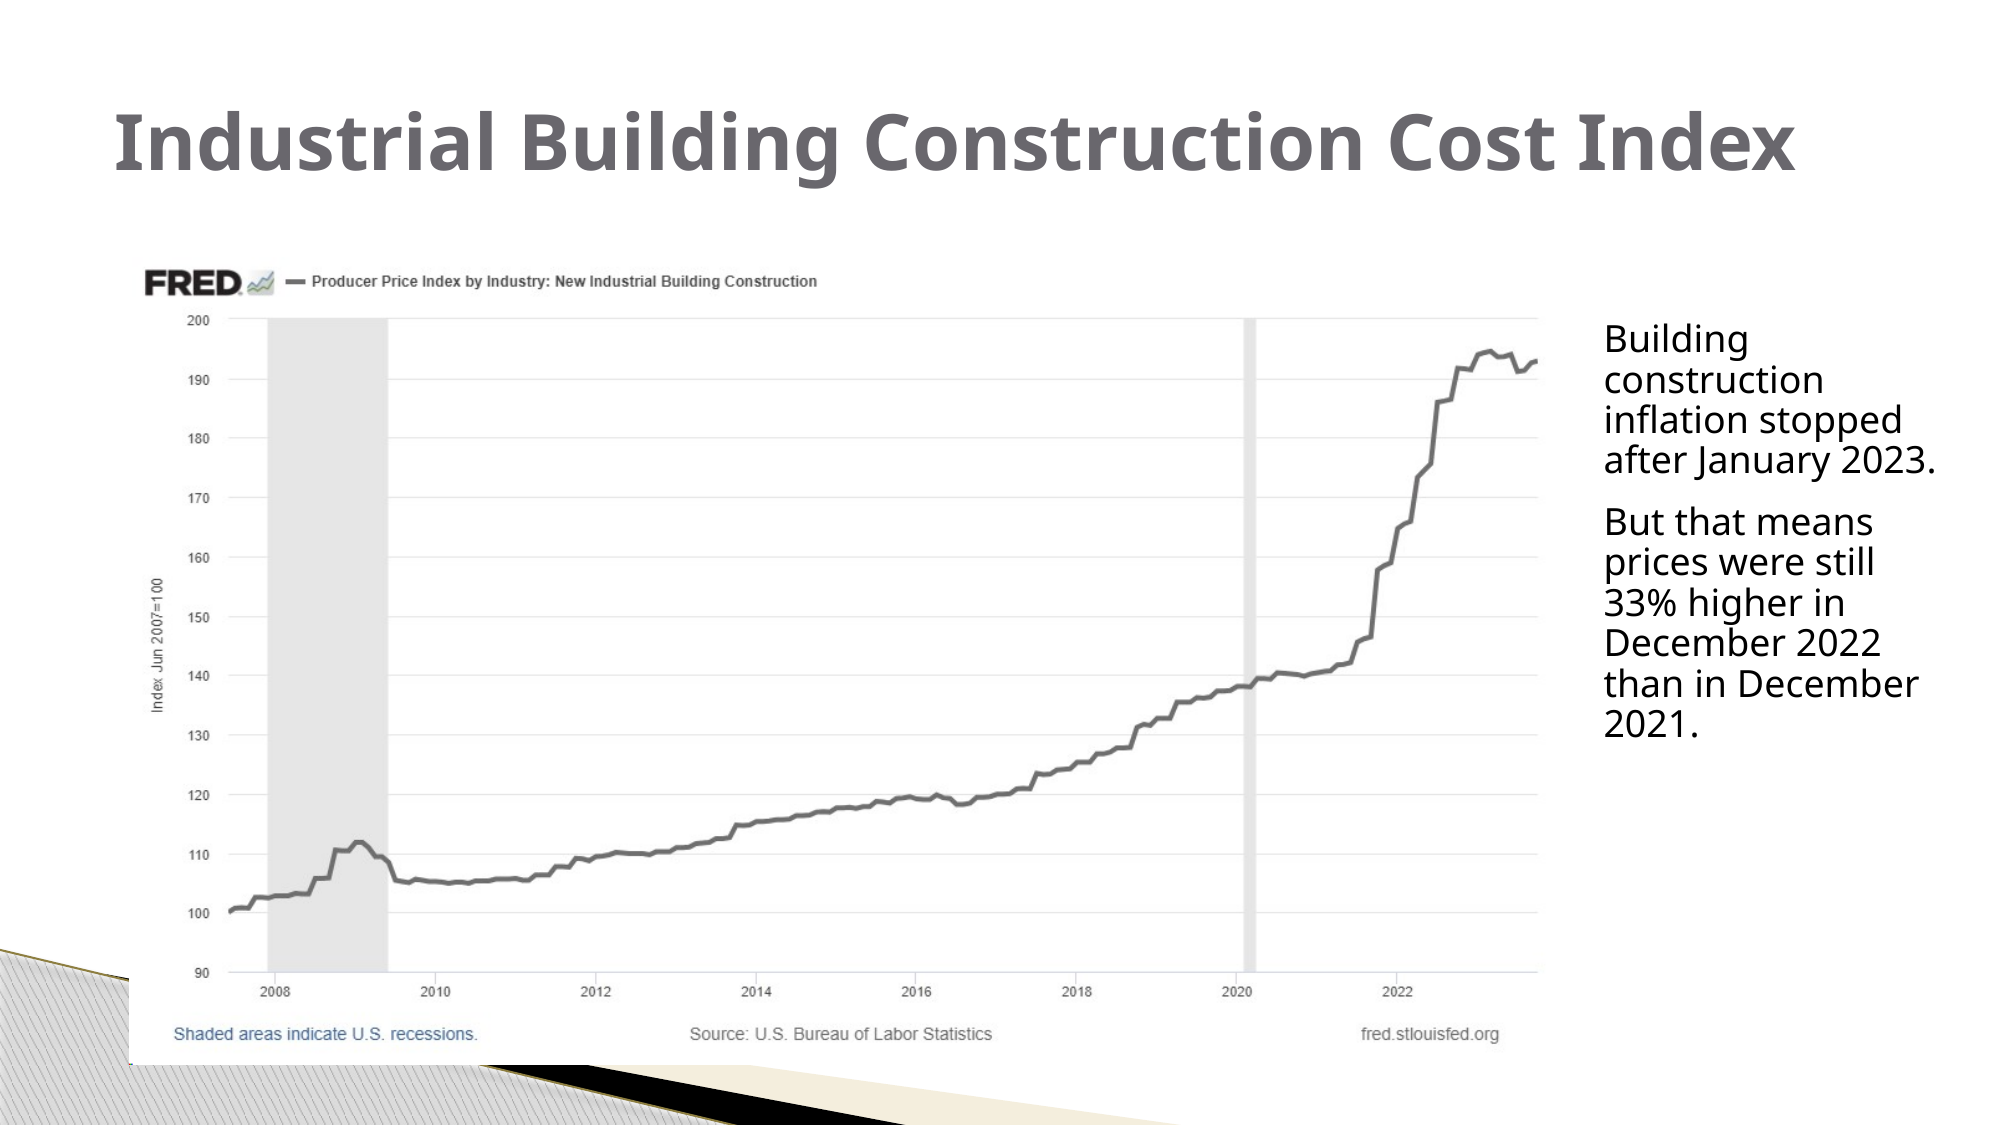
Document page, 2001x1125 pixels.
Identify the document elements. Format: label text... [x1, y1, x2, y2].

text_box Building construction inflation stopped after January 2023. But that means prices were still 33% higher in December 2022 than in December 2021. [1588, 312, 1954, 1019]
picture [129, 257, 1559, 1066]
title Industrial Building Construction Cost Index [99, 45, 1900, 233]
